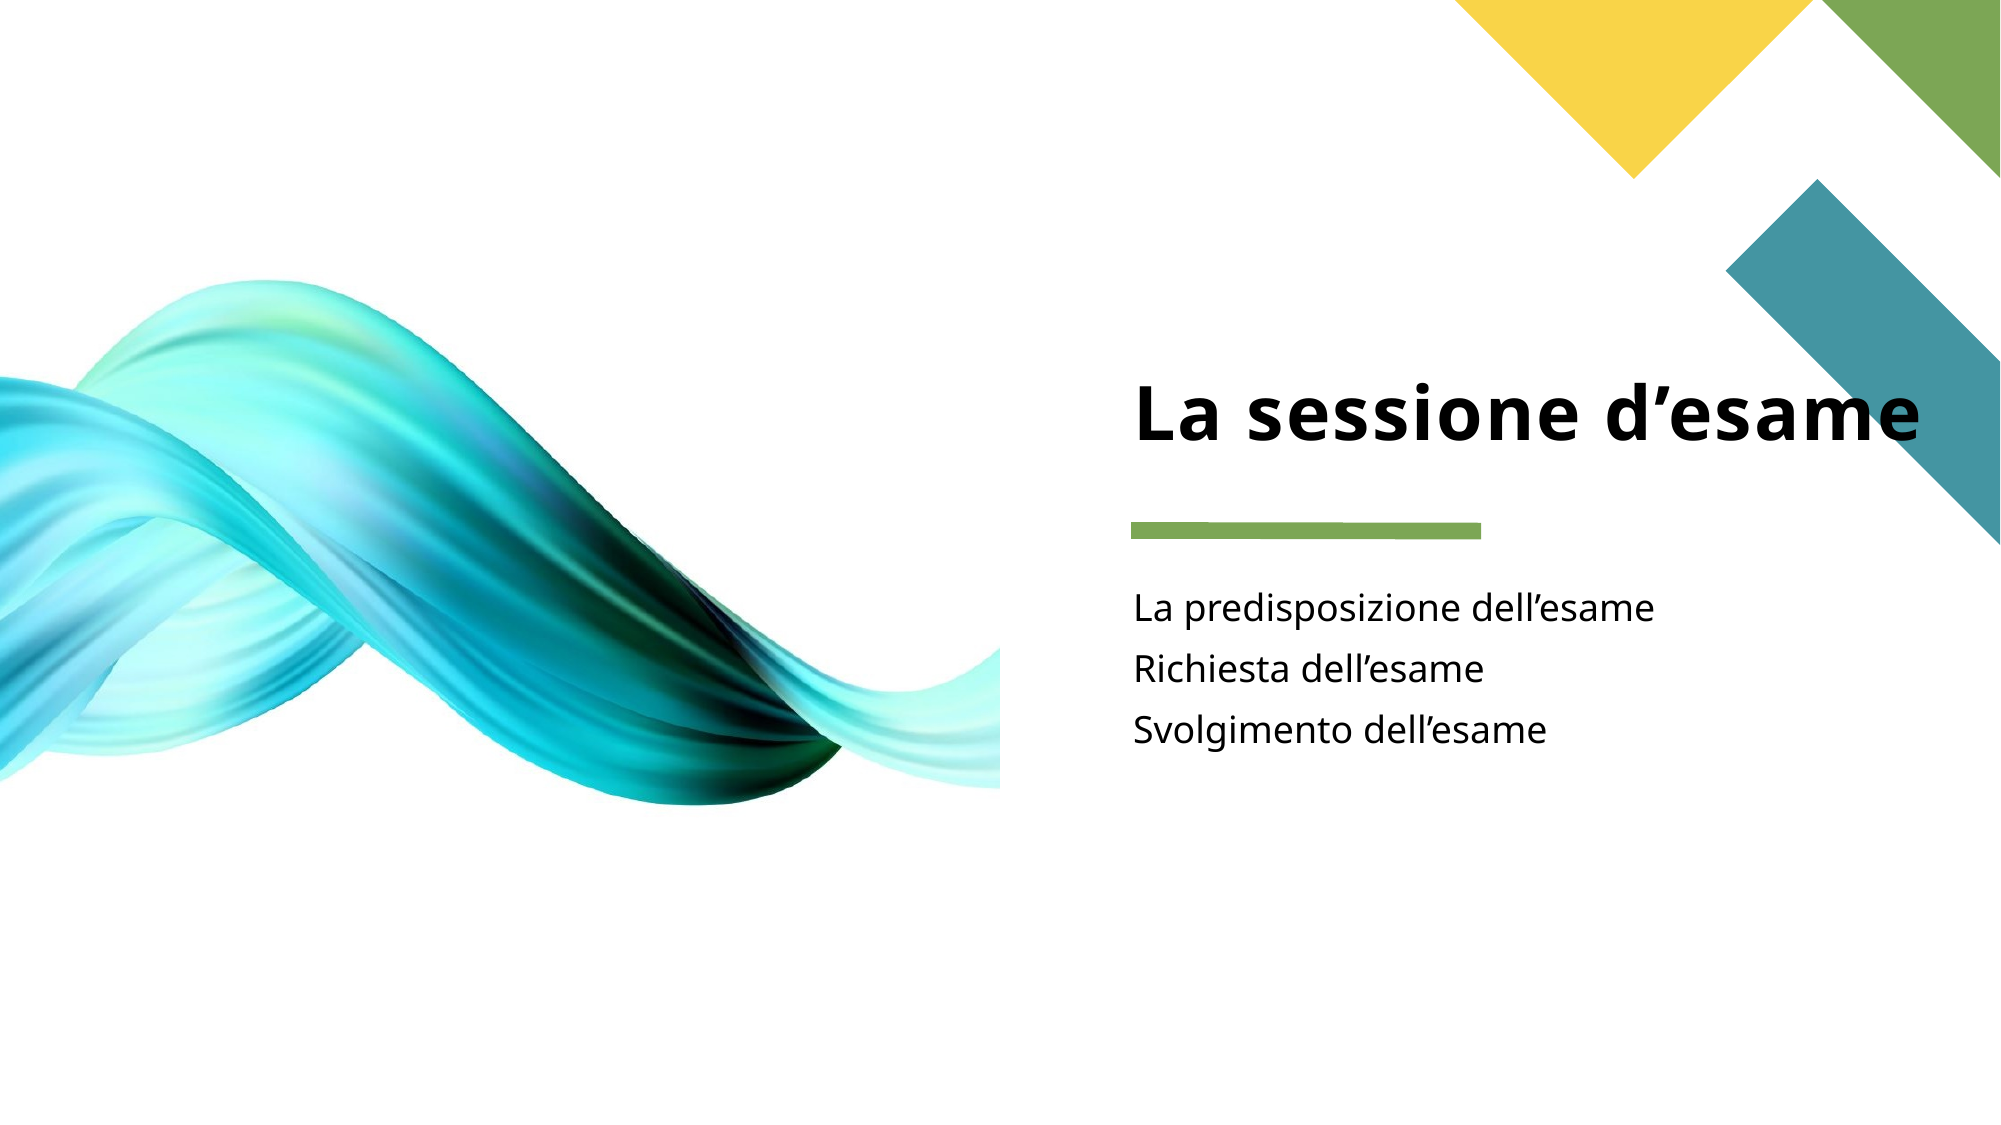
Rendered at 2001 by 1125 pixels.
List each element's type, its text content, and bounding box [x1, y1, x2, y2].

title La sessione d’esame [1133, 356, 1938, 457]
subtitle La predisposizione dell’esame Richiesta dell’esame Svolgimento dell’esame [1133, 589, 1938, 768]
picture [0, 0, 1000, 1125]
